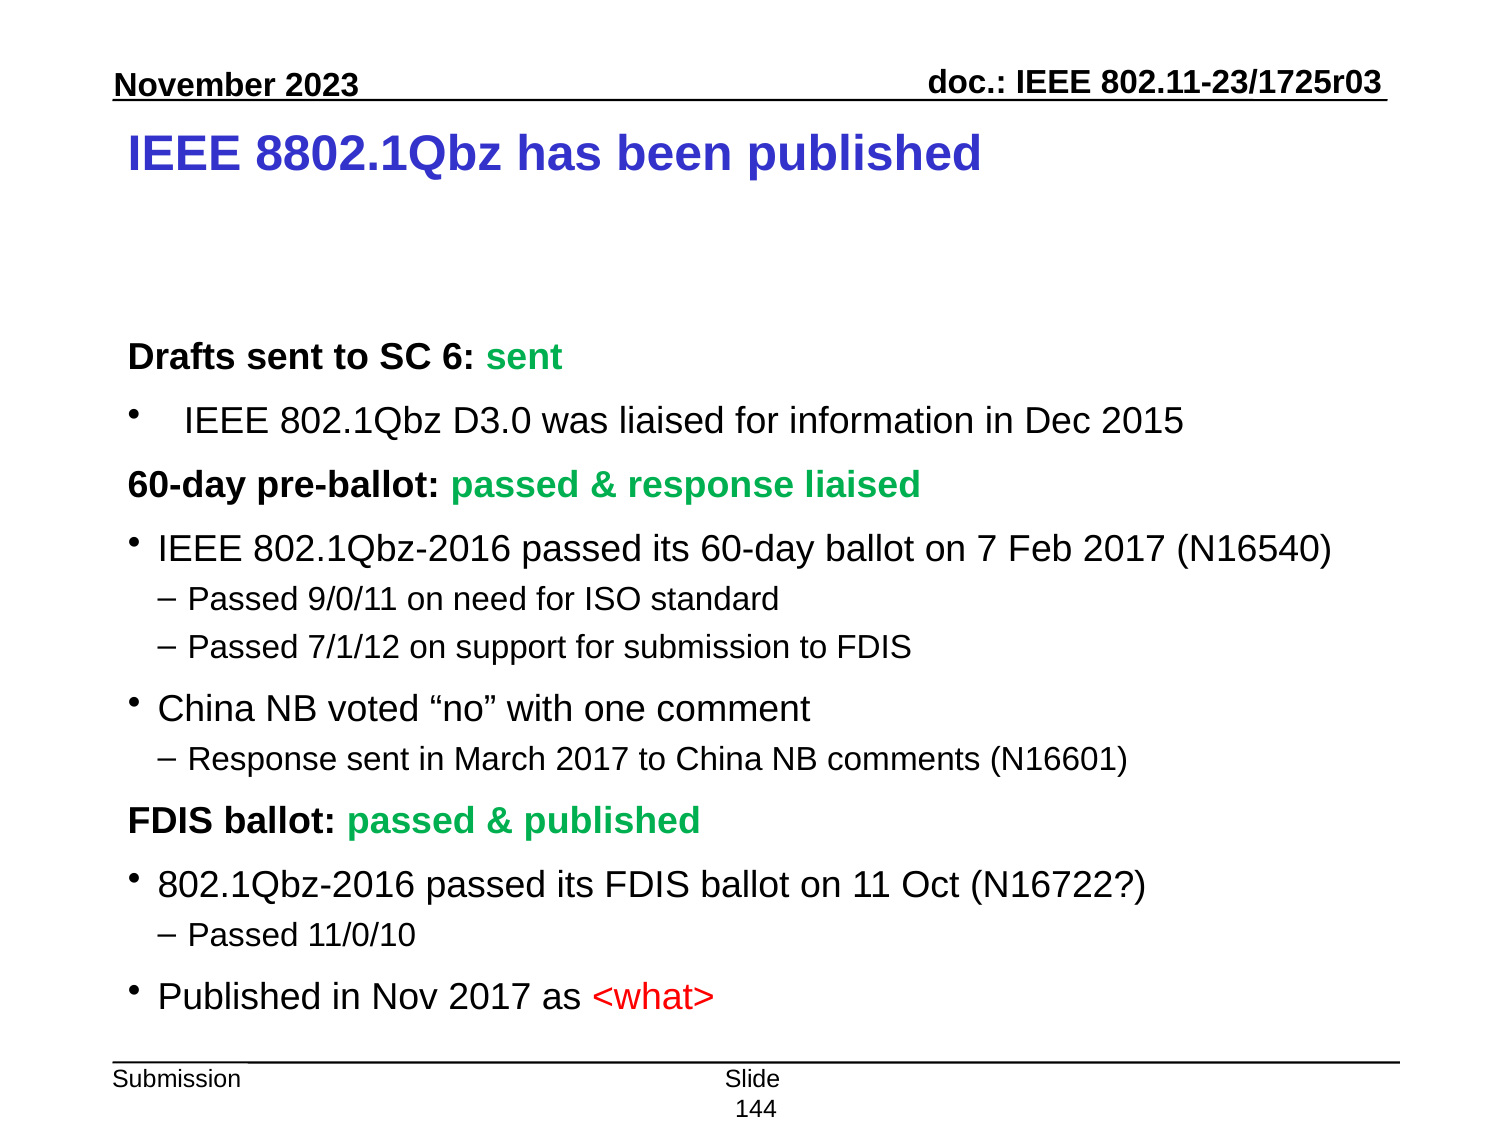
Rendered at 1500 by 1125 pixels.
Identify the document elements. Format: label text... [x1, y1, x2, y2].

slide_number Slide 144 [709, 1061, 803, 1093]
title IEEE 8802.1Qbz has been published [112, 112, 1388, 288]
list Drafts sent to SC 6: sent IEEE 802.1Qbz D3.0 was liaised for information in Dec 2015 60-day pre-ballot: passed & response liaised IEEE 802.1Qbz-2016 passed its 60-day ballot on 7 Feb 2017 (N16540) Passed 9/0/11 on need for ISO standard Passed 7/1/12 on support for submission to FDIS China NB voted “no” with one comment Response sent in March 2017 to China NB comments (N16601) FDIS ballot: passed & published 802.1Qbz-2016 passed its FDIS ballot on 11 Oct (N16722?) Passed 11/0/10 Published in Nov 2017 as <what> [112, 324, 1388, 1000]
